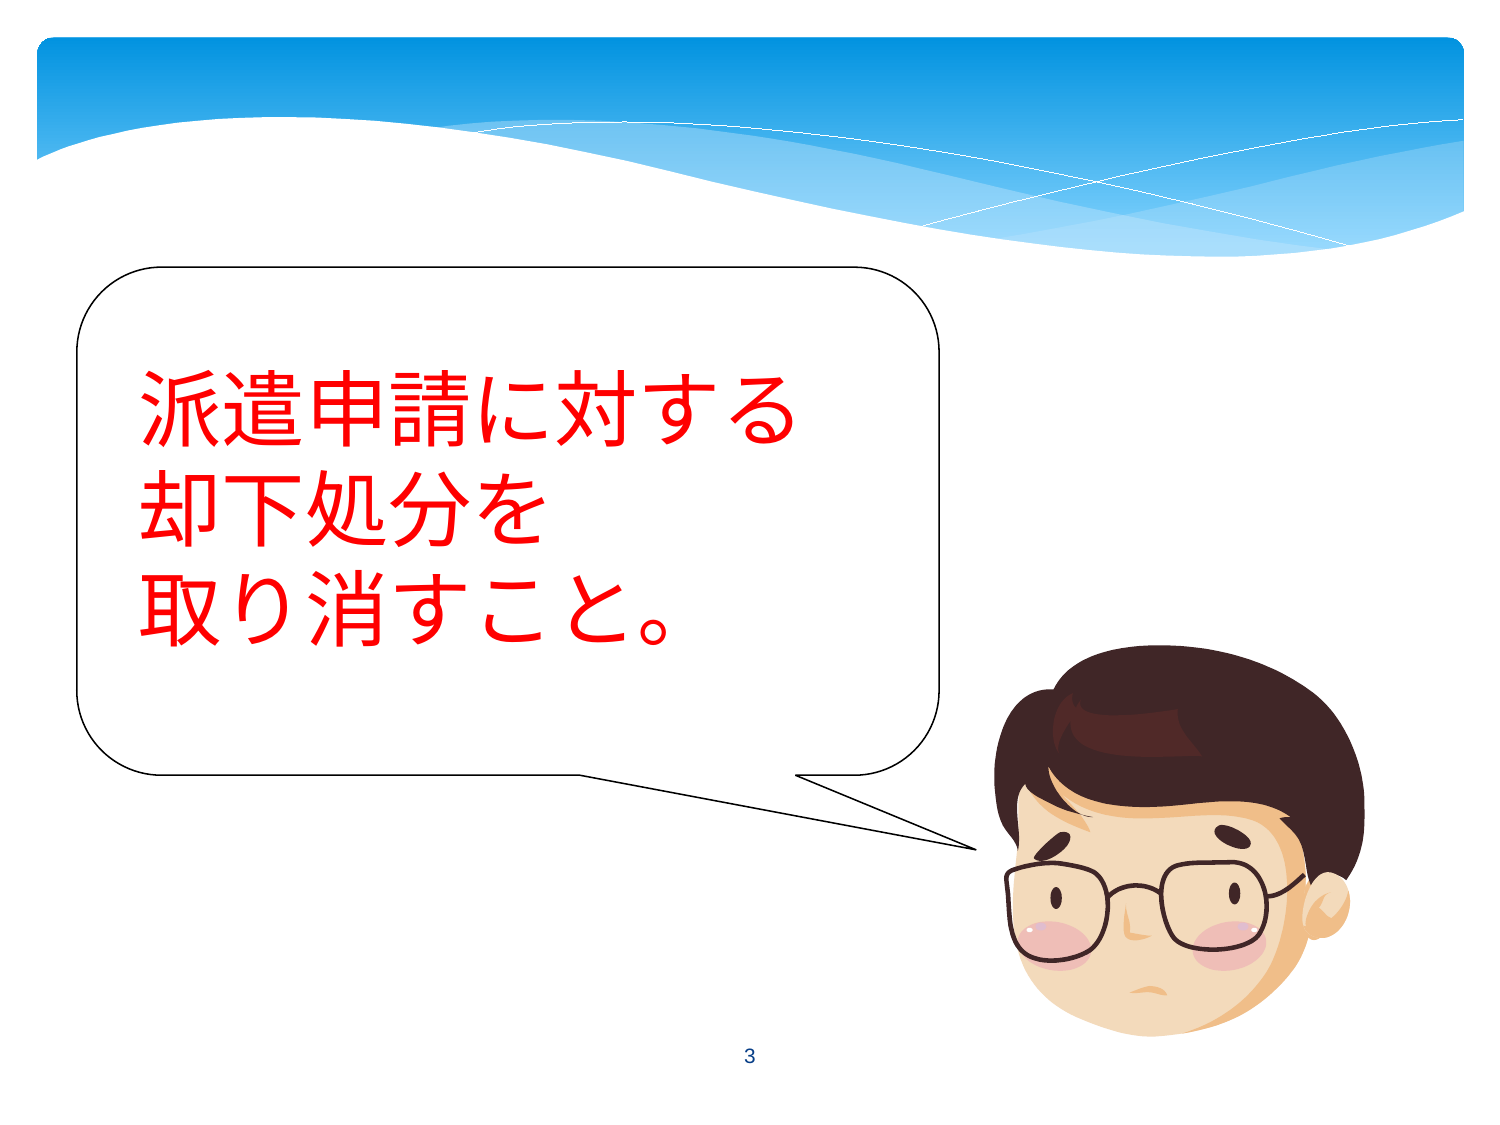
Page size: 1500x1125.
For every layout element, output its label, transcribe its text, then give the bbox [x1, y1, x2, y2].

text_box 派遣申請に対する 却下処分を 取り消すこと。 [123, 350, 893, 665]
picture [993, 644, 1365, 1037]
text_box [76, 267, 977, 850]
text_box 3 [654, 1025, 846, 1086]
